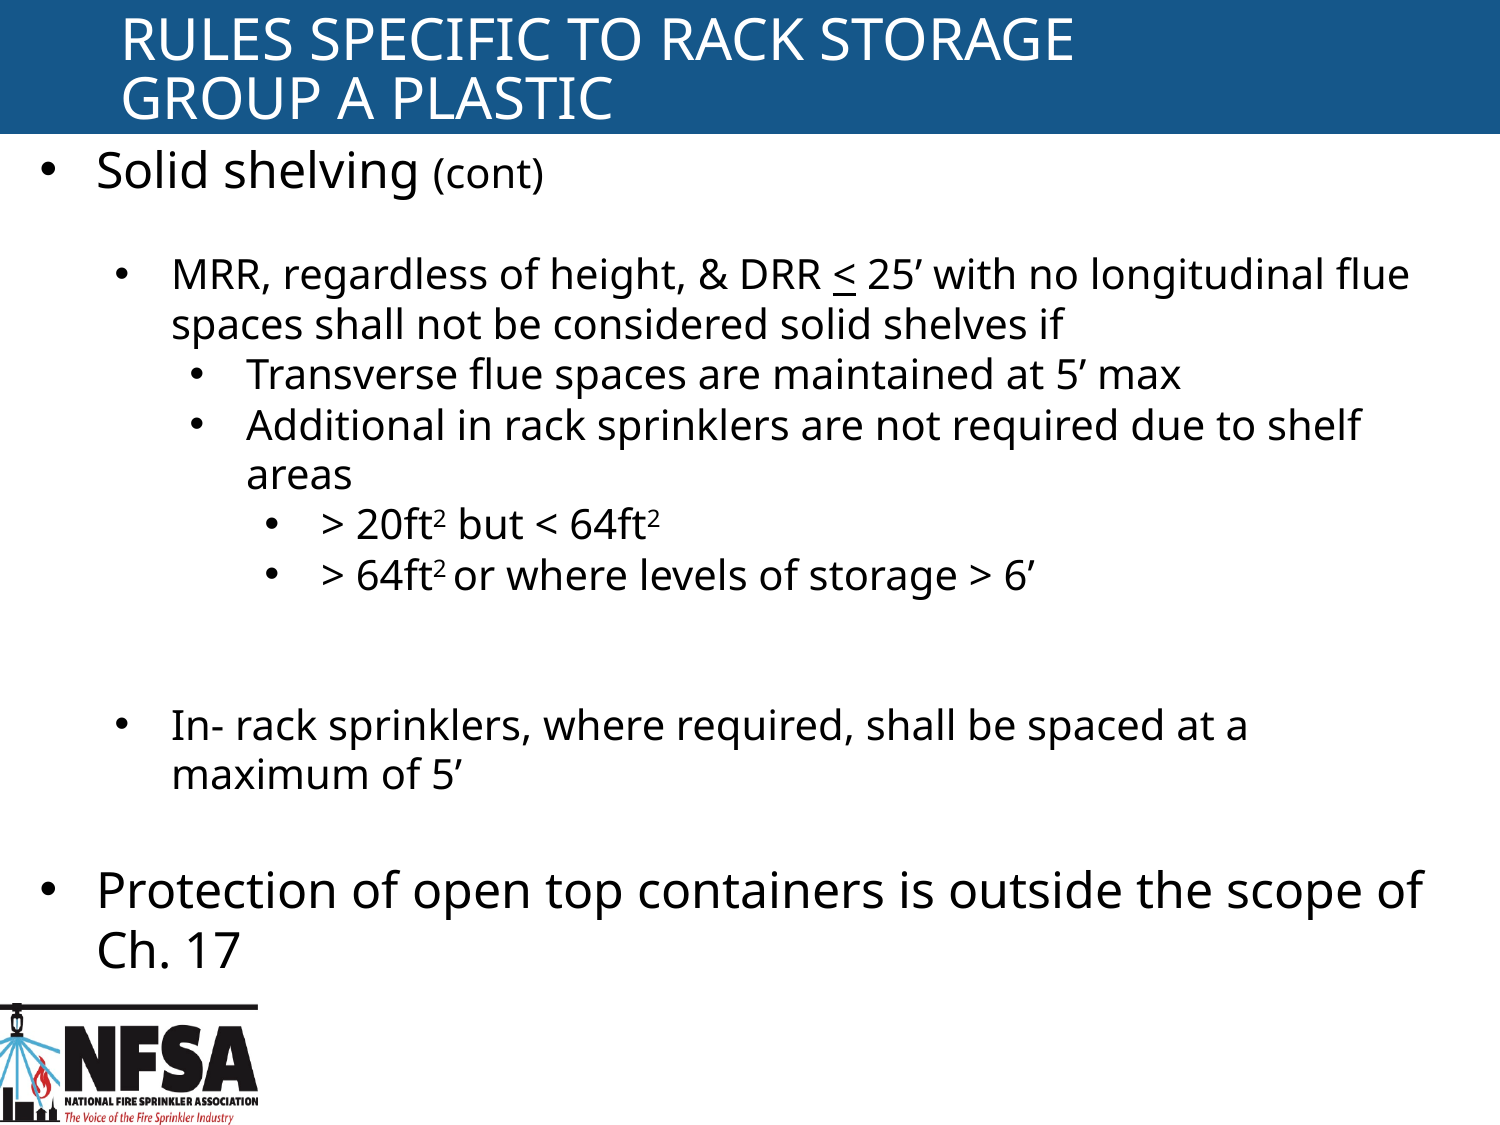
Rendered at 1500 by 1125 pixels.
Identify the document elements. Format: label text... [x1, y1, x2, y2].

text_box Solid shelving (cont) MRR, regardless of height, & DRR < 25’ with no longitudinal flue spaces shall not be considered solid shelves if Transverse flue spaces are maintained at 5’ max Additional in rack sprinklers are not required due to shelf areas > 20ft2 but < 64ft2 > 64ft2 or where levels of storage > 6’ In- rack sprinklers, where required, shall be spaced at a maximum of 5’ Protection of open top containers is outside the scope of Ch. 17 [24, 130, 1450, 986]
picture [0, 1003, 258, 1125]
title RULES SPECIFIC TO RACK STORAGE GROUP A PLASTIC [105, 22, 1310, 122]
